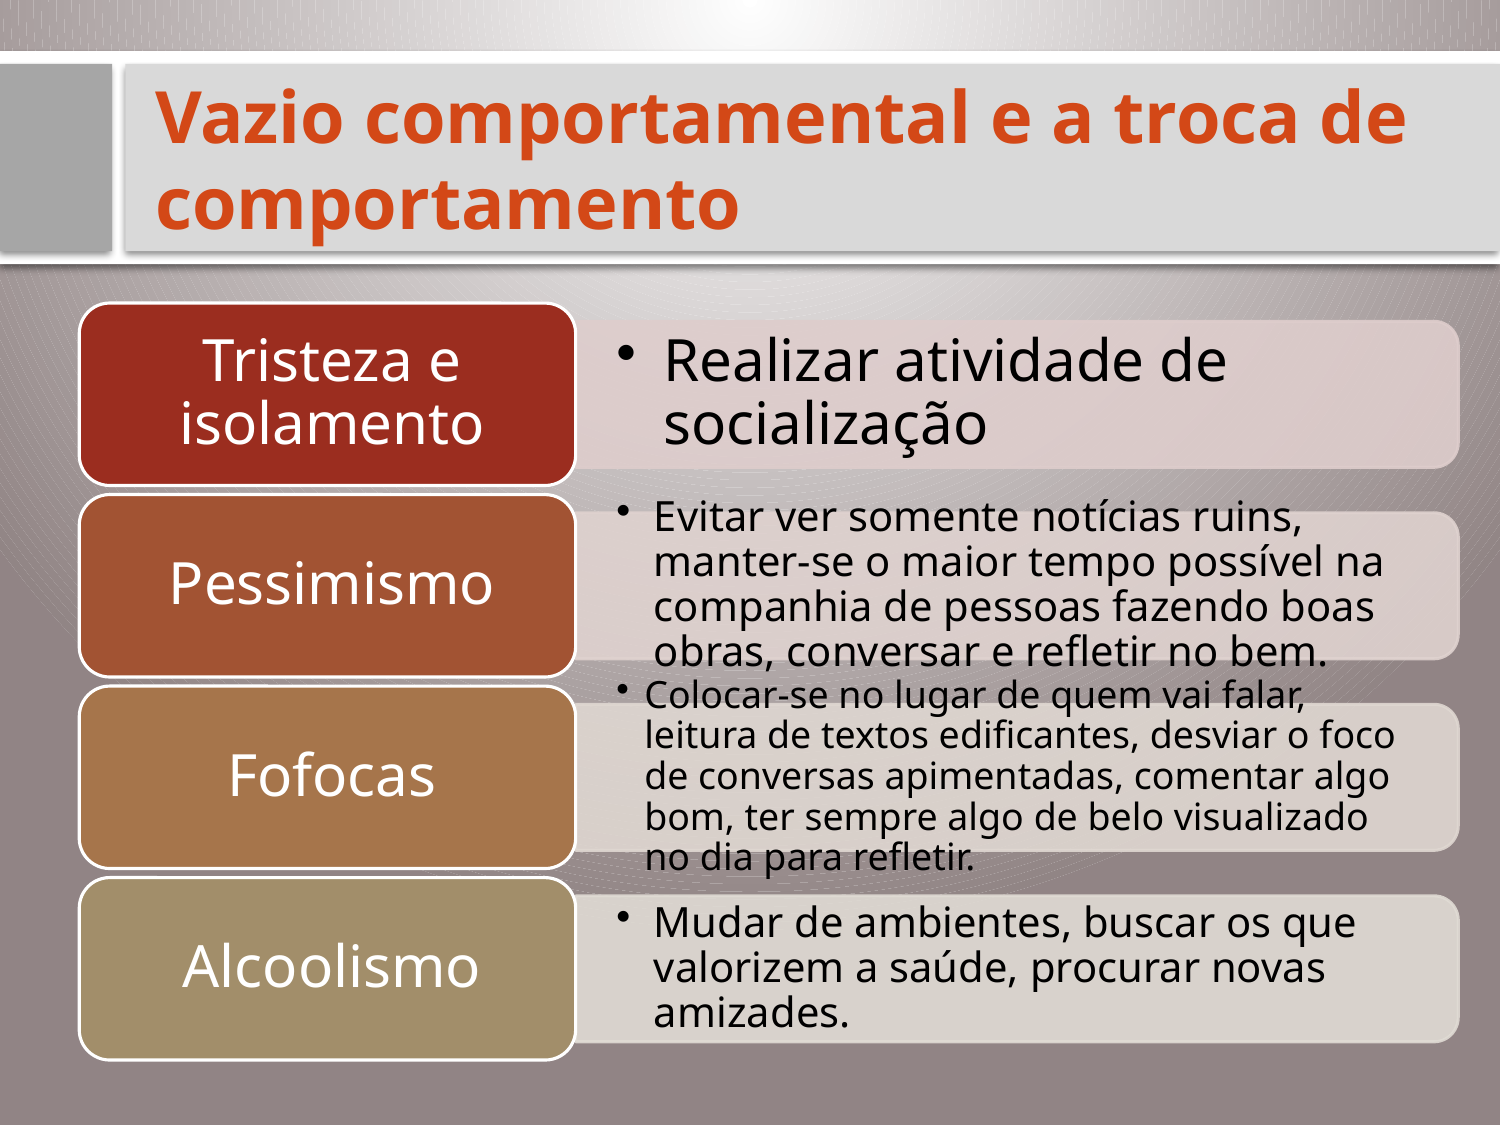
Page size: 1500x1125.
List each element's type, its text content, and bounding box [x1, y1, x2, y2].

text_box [78, 302, 1459, 1061]
title Vazio comportamental e a troca de comportamento [125, 63, 1471, 252]
